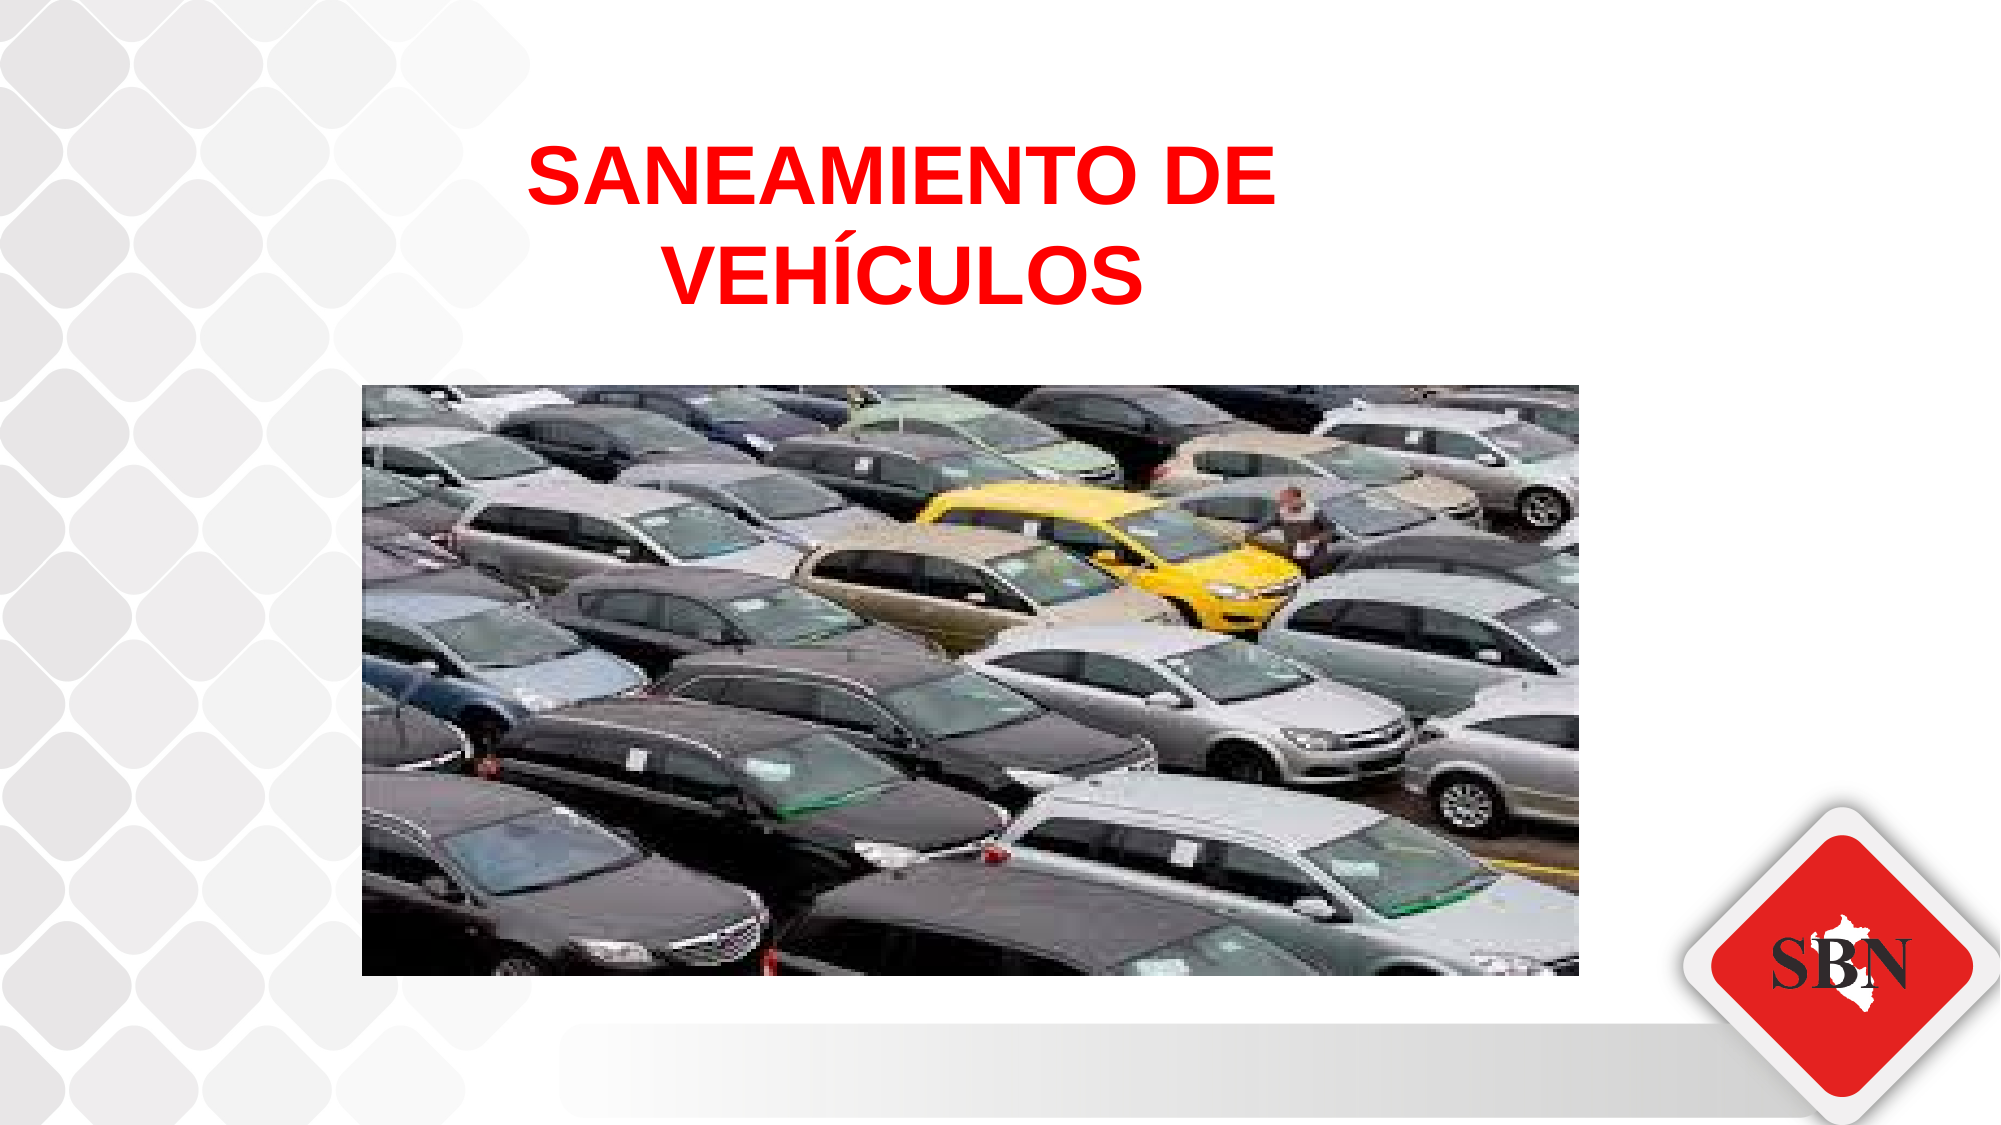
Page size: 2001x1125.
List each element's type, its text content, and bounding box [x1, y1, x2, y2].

picture [0, 0, 2001, 1125]
text_box SANEAMIENTO DE VEHÍCULOS [385, 113, 1420, 329]
